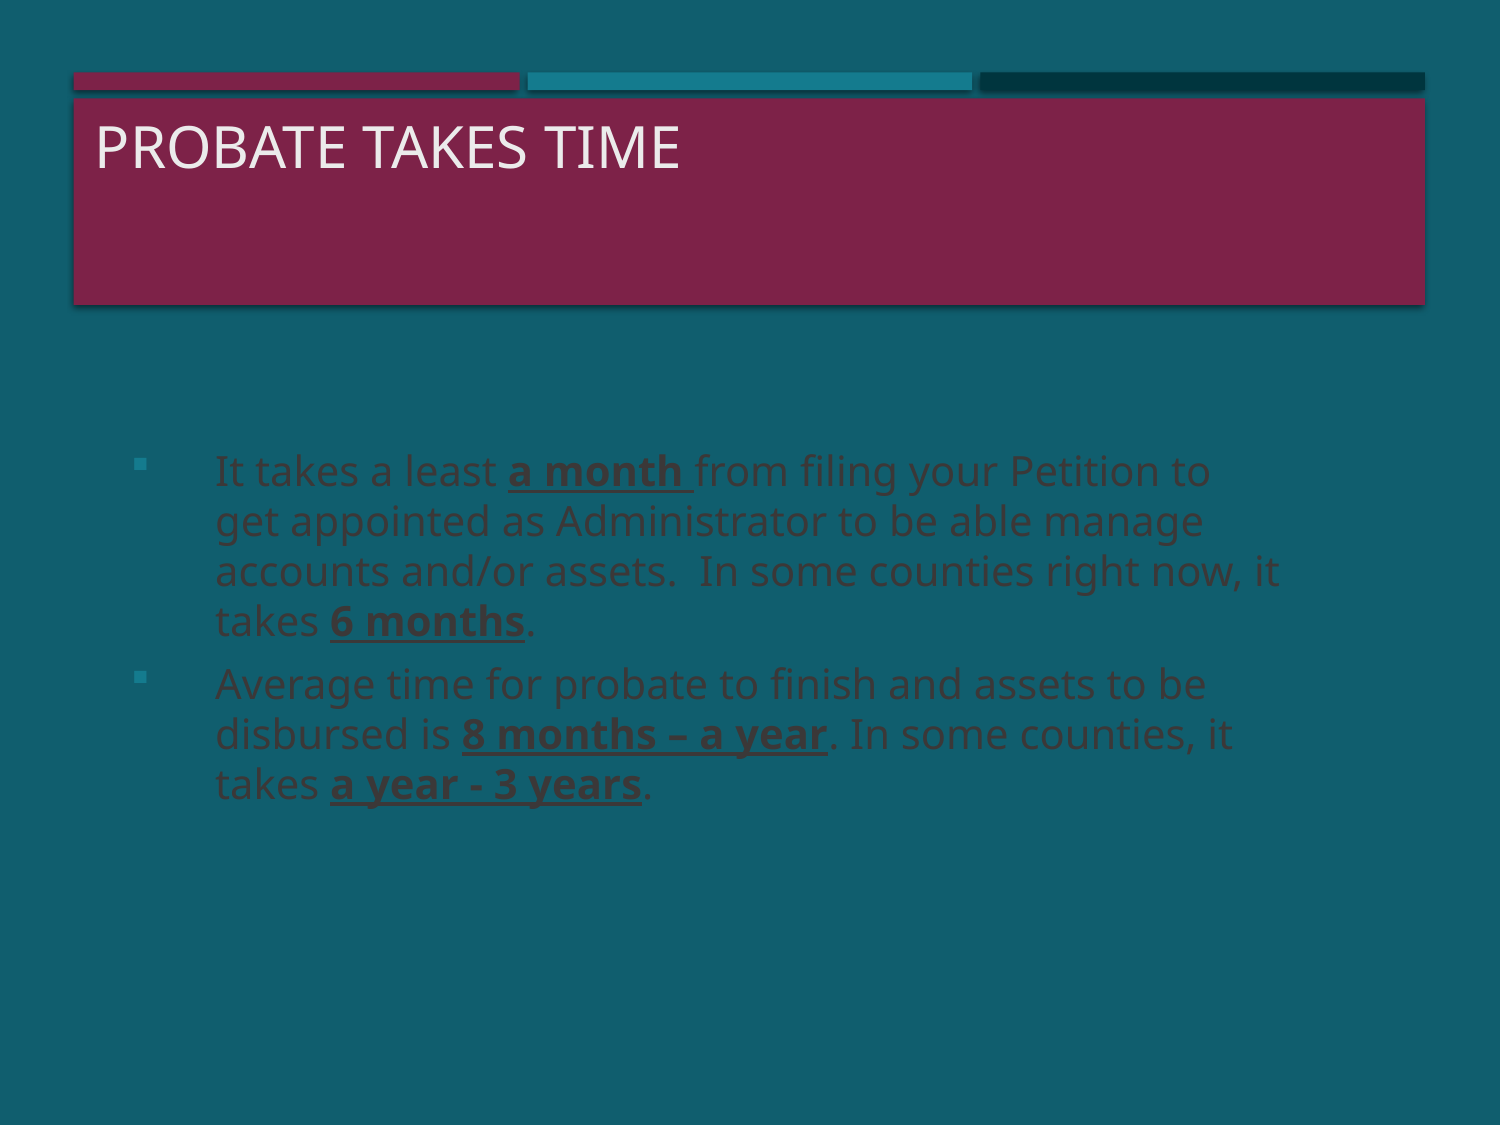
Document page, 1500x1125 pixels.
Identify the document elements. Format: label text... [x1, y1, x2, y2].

title Probate Takes Time [79, 103, 1219, 270]
text_box It takes a least a month from filing your Petition to get appointed as Administrator to be able manage accounts and/or assets. In some counties right now, it takes 6 months. Average time for probate to finish and assets to be disbursed is 8 months – a year. In some counties, it takes a year - 3 years. [116, 437, 1300, 815]
